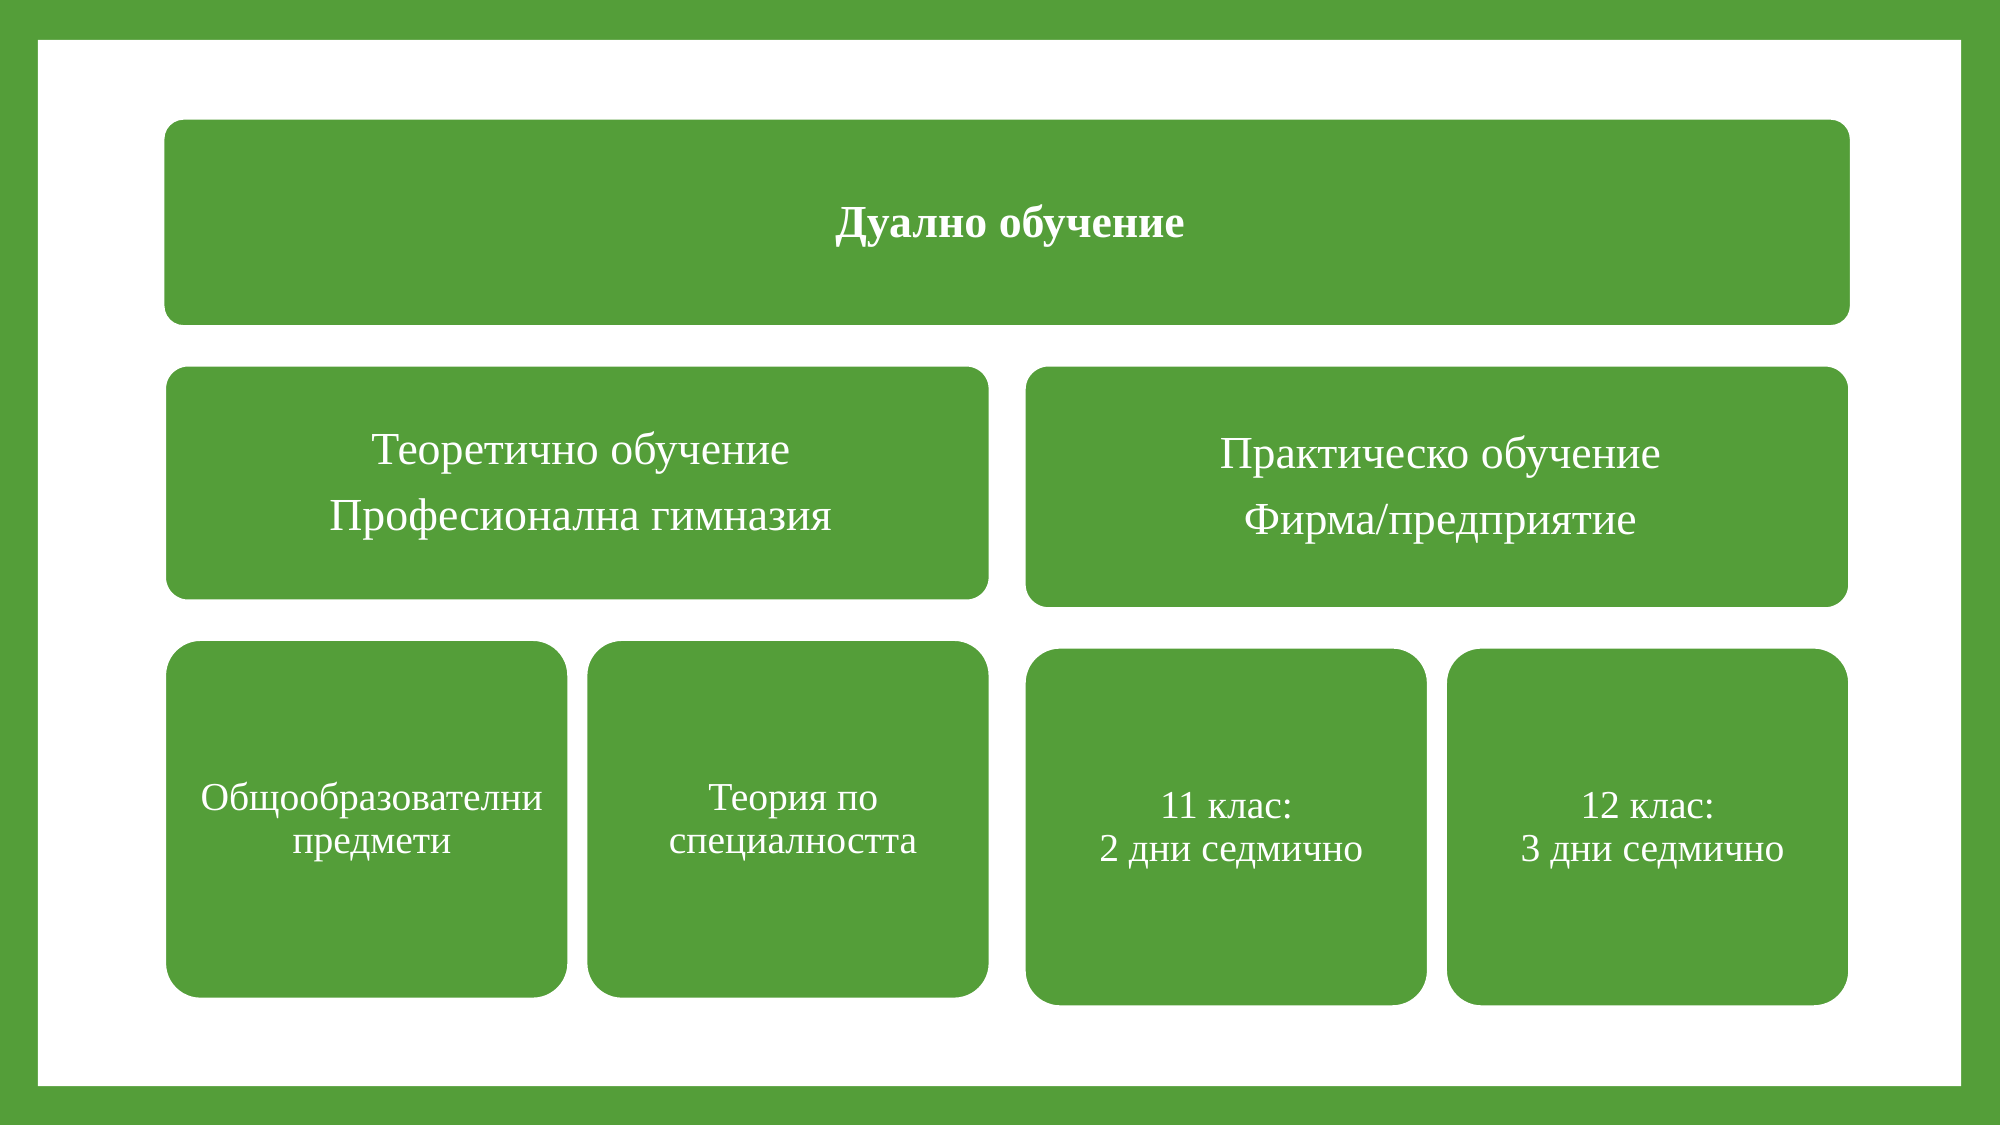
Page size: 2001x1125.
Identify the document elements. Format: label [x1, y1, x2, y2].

text_box [161, 117, 1853, 1008]
